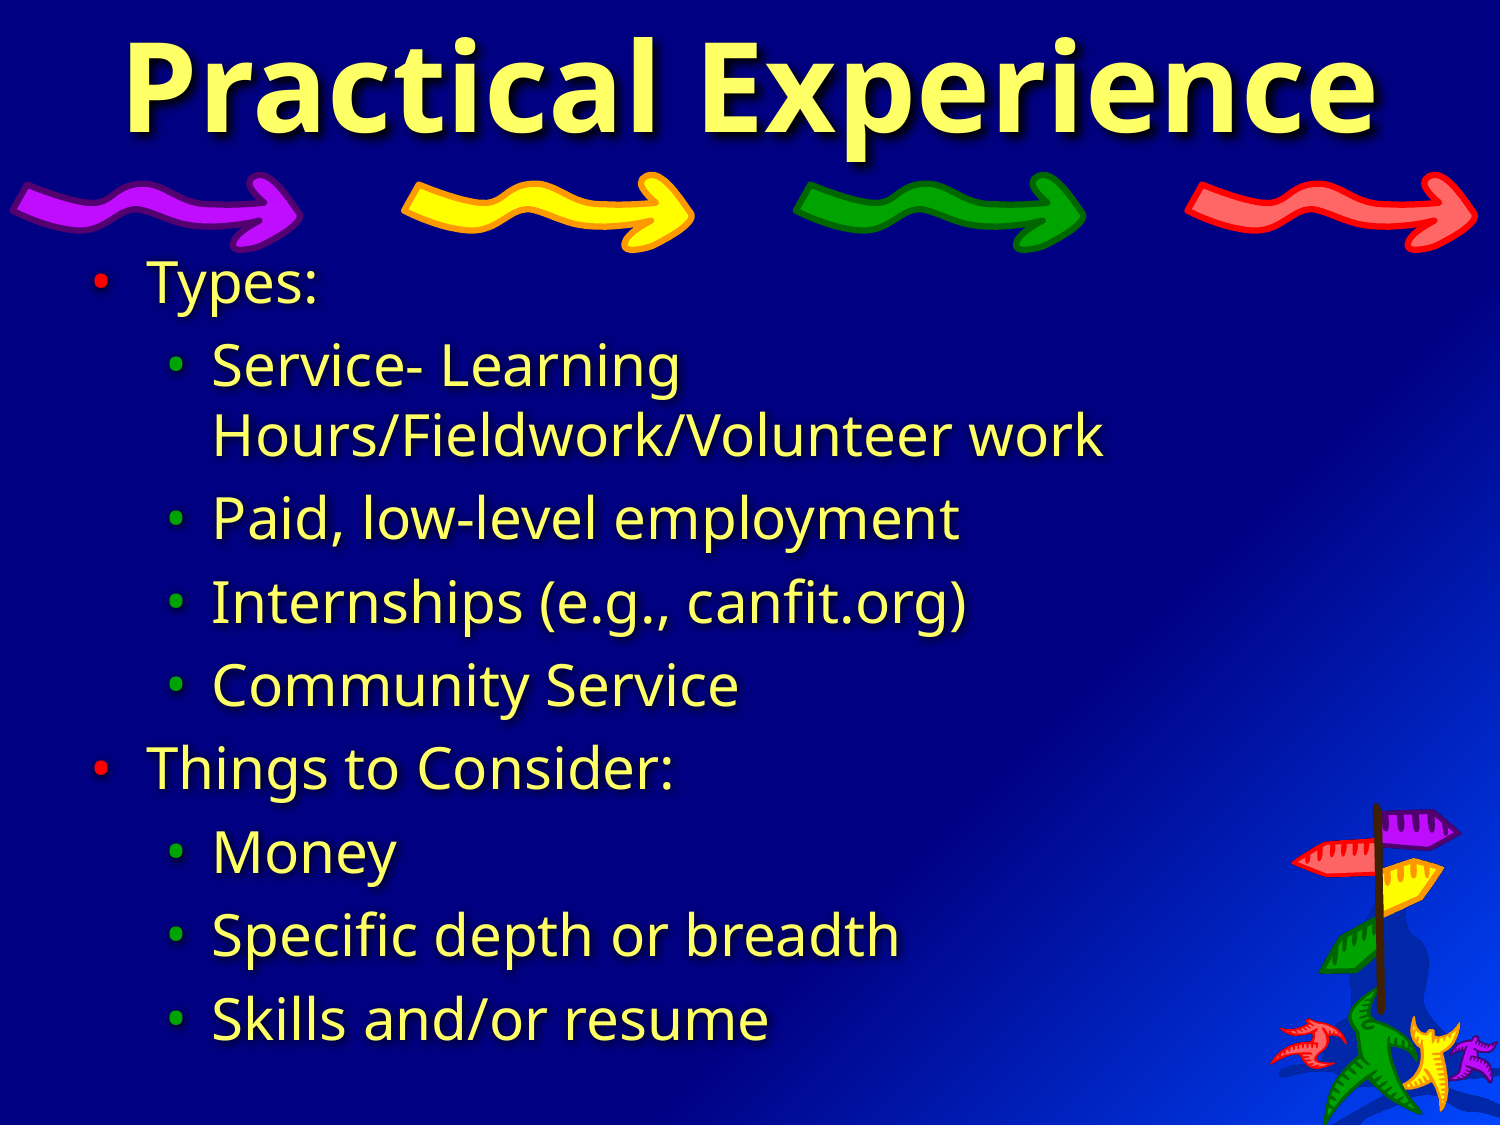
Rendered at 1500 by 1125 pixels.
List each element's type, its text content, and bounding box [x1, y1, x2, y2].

title Practical Experience [0, 0, 1500, 188]
list Types: Service- Learning Hours/Fieldwork/Volunteer work Paid, low-level employment Internships (e.g., canfit.org) Community Service Things to Consider: Money Specific depth or breadth Skills and/or resume [75, 237, 1375, 1125]
picture [1375, 799, 1500, 1125]
